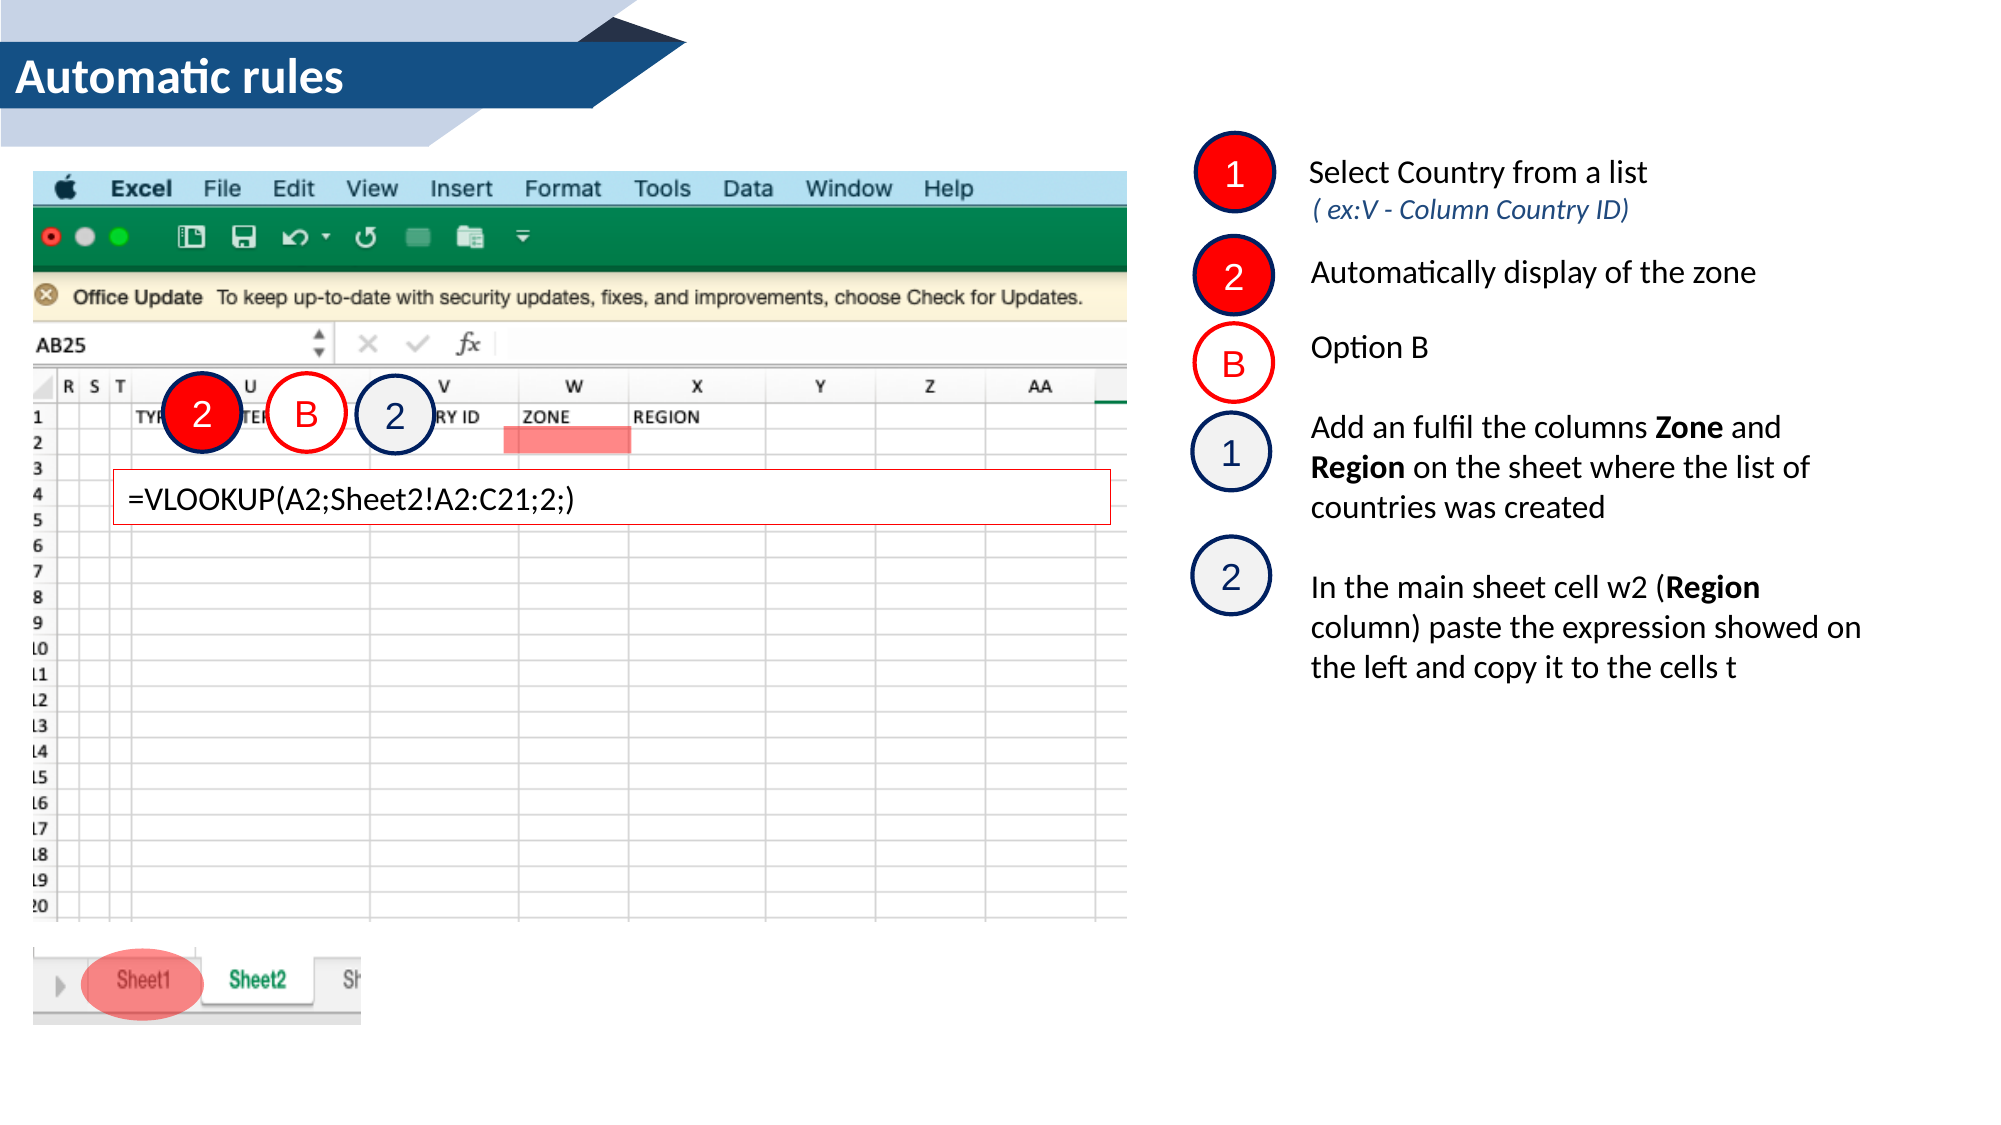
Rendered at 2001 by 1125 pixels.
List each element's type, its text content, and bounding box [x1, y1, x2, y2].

title Automatic rules [0, 28, 687, 118]
picture [32, 170, 1127, 922]
text_box 1 [1190, 410, 1273, 493]
text_box 2 [1190, 534, 1273, 617]
picture [32, 946, 361, 1025]
text_box 2 [1192, 233, 1276, 317]
text_box Automatically display of the zone Option B Add an fulfil the columns Zone and Region on the sheet where the list of countries was created In the main sheet cell w2 (Region column) paste the expression showed on the left and copy it to the cells t [1296, 243, 1879, 733]
text_box B [1192, 321, 1276, 404]
text_box 1 [1193, 130, 1277, 214]
text_box Select Country from a list ( ex:V - Column Country ID) [1237, 102, 2000, 233]
